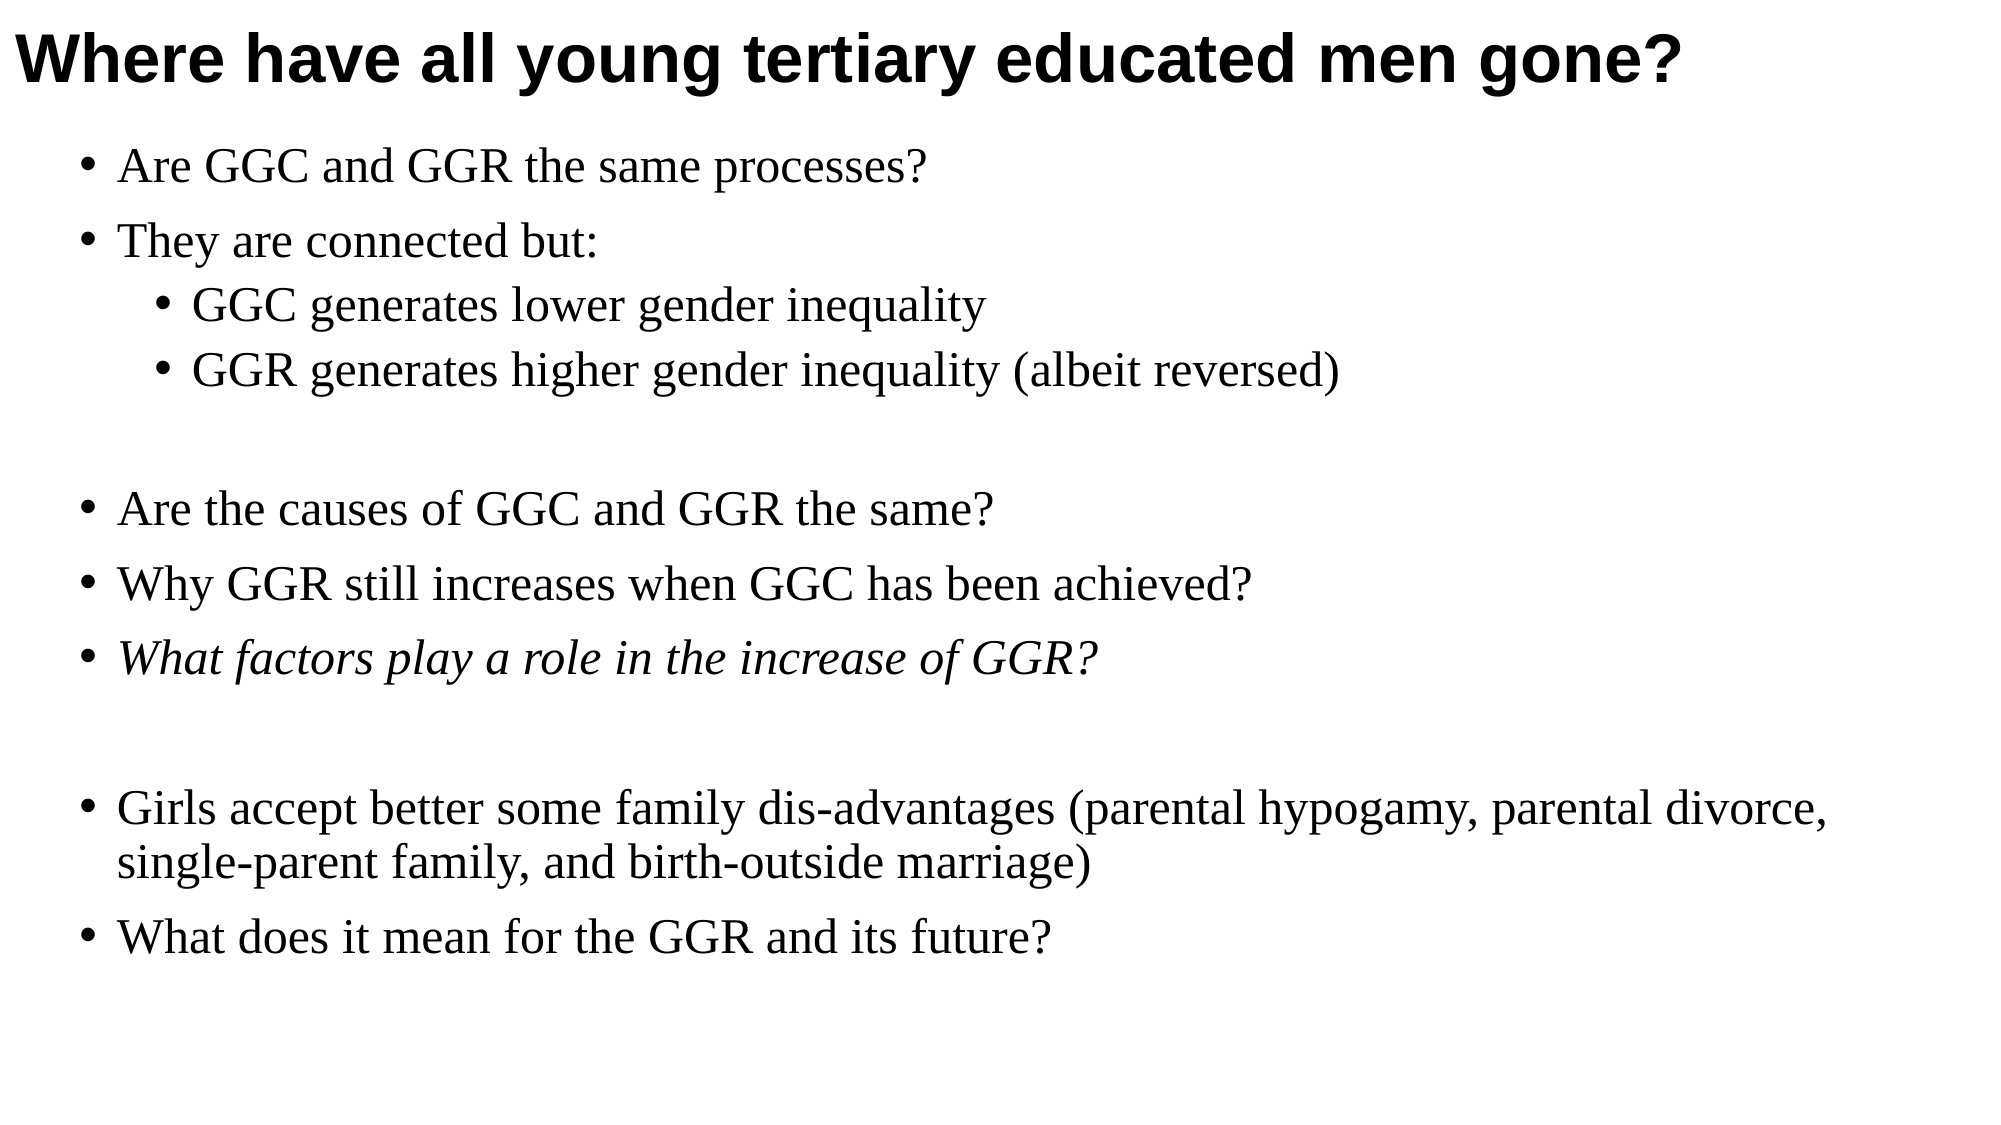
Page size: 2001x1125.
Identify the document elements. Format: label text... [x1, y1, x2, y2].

title Where have all young tertiary educated men gone? [0, 6, 1725, 114]
list Are GGC and GGR the same processes? They are connected but: GGC generates lower gender inequality GGR generates higher gender inequality (albeit reversed) Are the causes of GGC and GGR the same? Why GGR still increases when GGC has been achieved? What factors play a role in the increase of GGR? Girls accept better some family dis-advantages (parental hypogamy, parental divorce, single-parent family, and birth-outside marriage) What does it mean for the GGR and its future? [64, 131, 1939, 1095]
